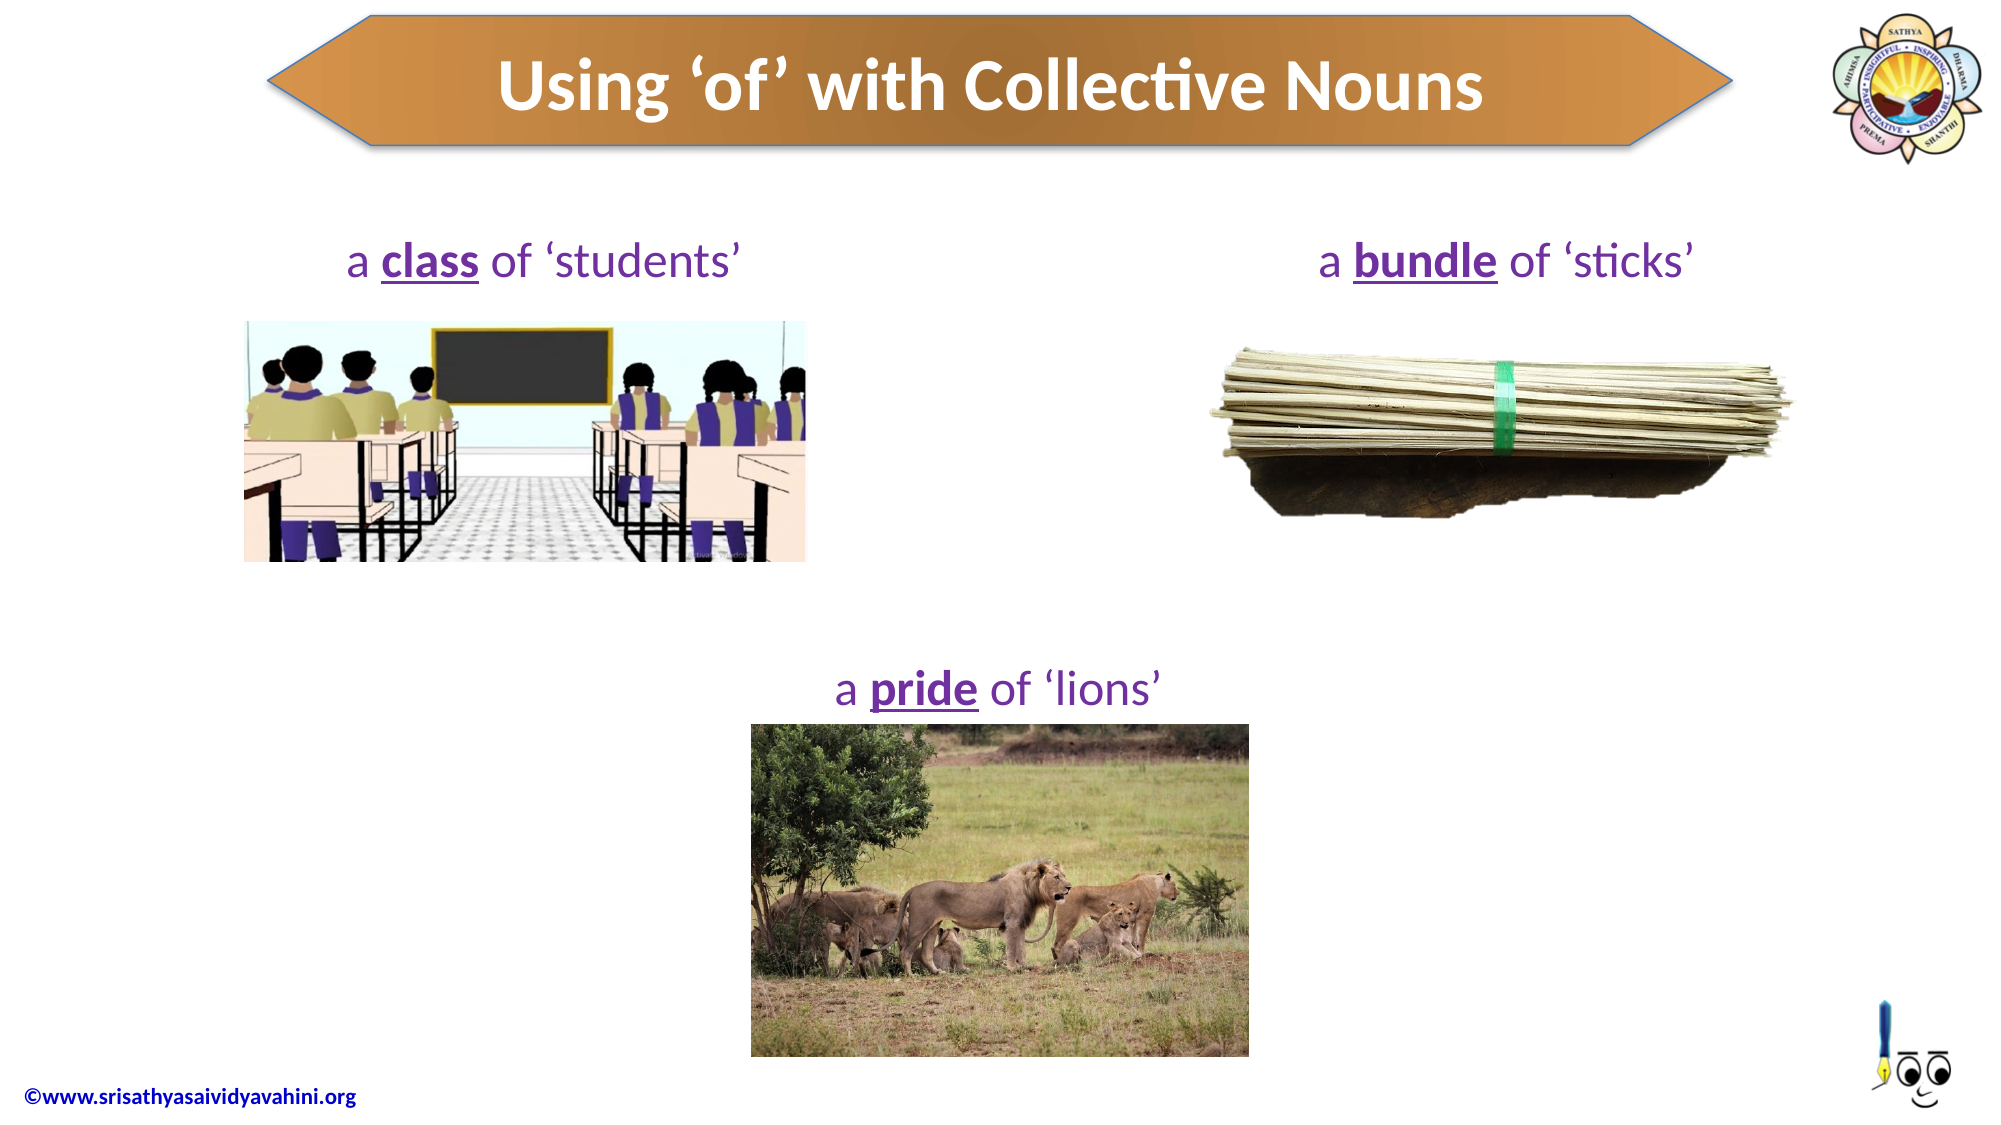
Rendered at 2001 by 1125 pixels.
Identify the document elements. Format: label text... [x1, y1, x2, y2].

picture [1815, 971, 1966, 1122]
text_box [1193, 219, 1828, 560]
picture [1827, 10, 1986, 165]
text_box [243, 219, 809, 562]
text_box Using ‘of’ with Collective Nouns [266, 14, 1734, 147]
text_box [751, 648, 1249, 1057]
